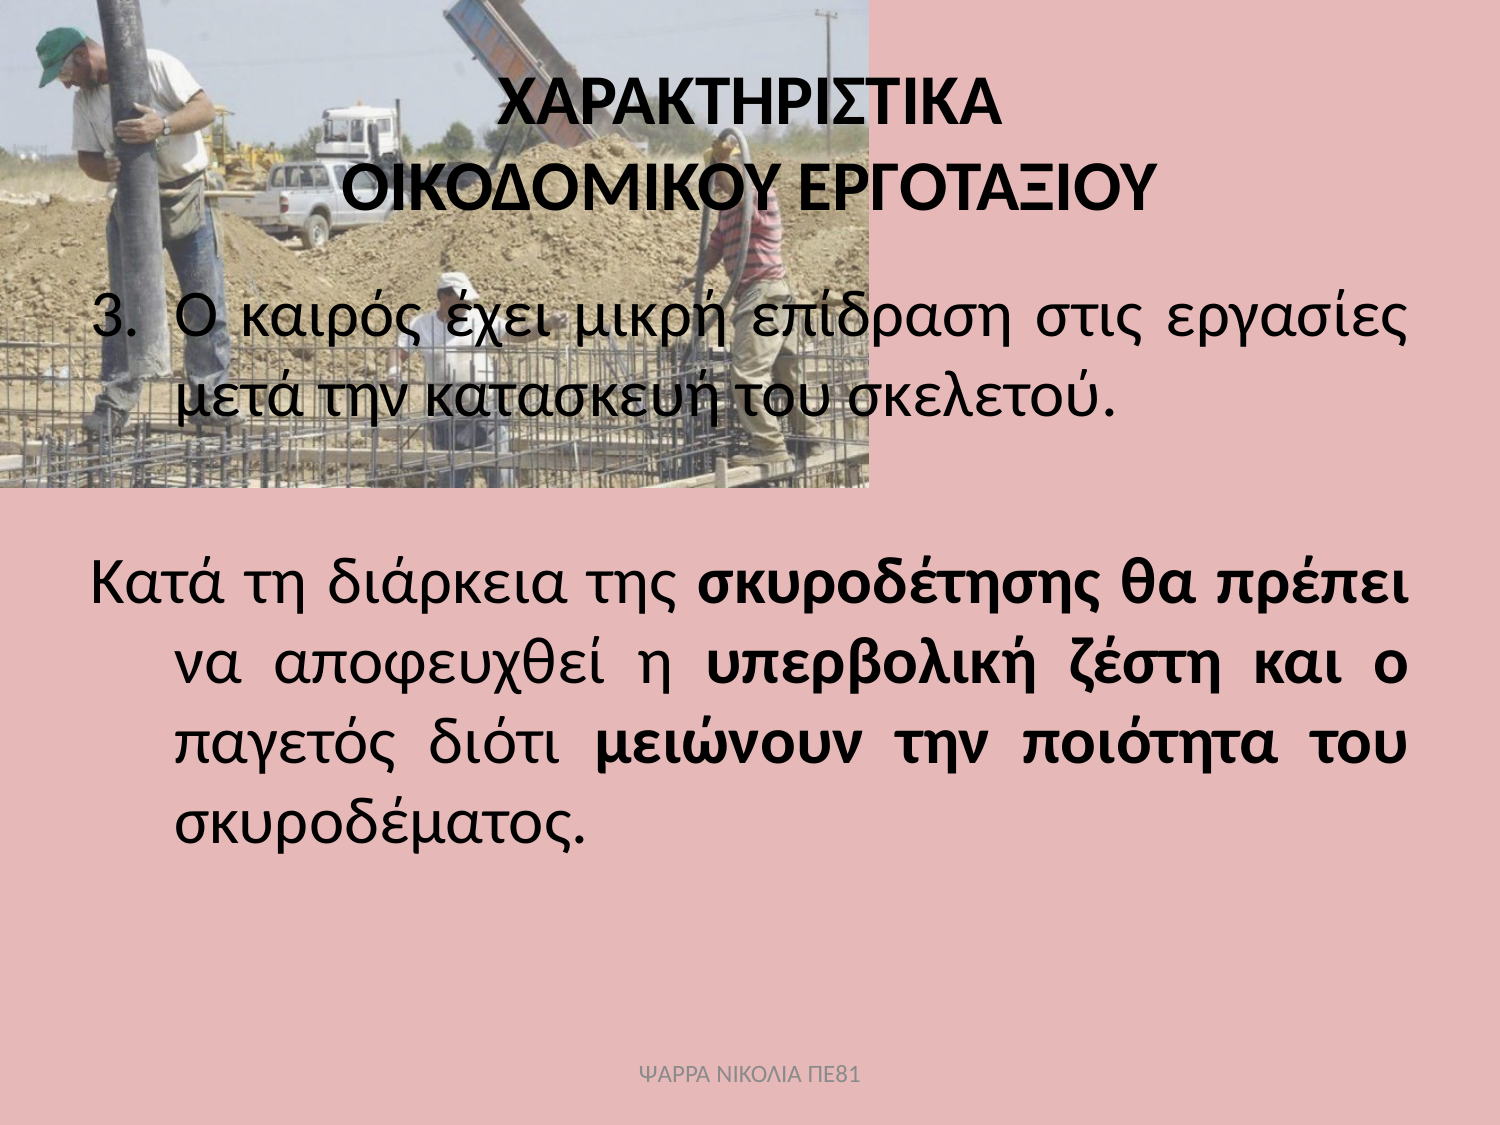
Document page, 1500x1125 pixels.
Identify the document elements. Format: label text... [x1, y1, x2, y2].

picture [0, 0, 869, 488]
footer ΨΑΡΡΑ ΝΙΚΟΛΙΑ ΠΕ81 [512, 1042, 988, 1103]
list Ο καιρός έχει μικρή επίδραση στις εργασίες μετά την κατασκευή του σκελετού. Κατά τη διάρκεια της σκυροδέτησης θα πρέπει να αποφευχθεί η υπερβολική ζέστη και ο παγετός διότι μειώνουν την ποιότητα του σκυροδέματος. [75, 262, 1425, 1005]
title ΧΑΡΑΚΤΗΡΙΣΤΙΚΑ ΟΙΚΟΔΟΜΙΚΟΥ ΕΡΓΟΤΑΞΙΟΥ [873, 45, 1425, 233]
